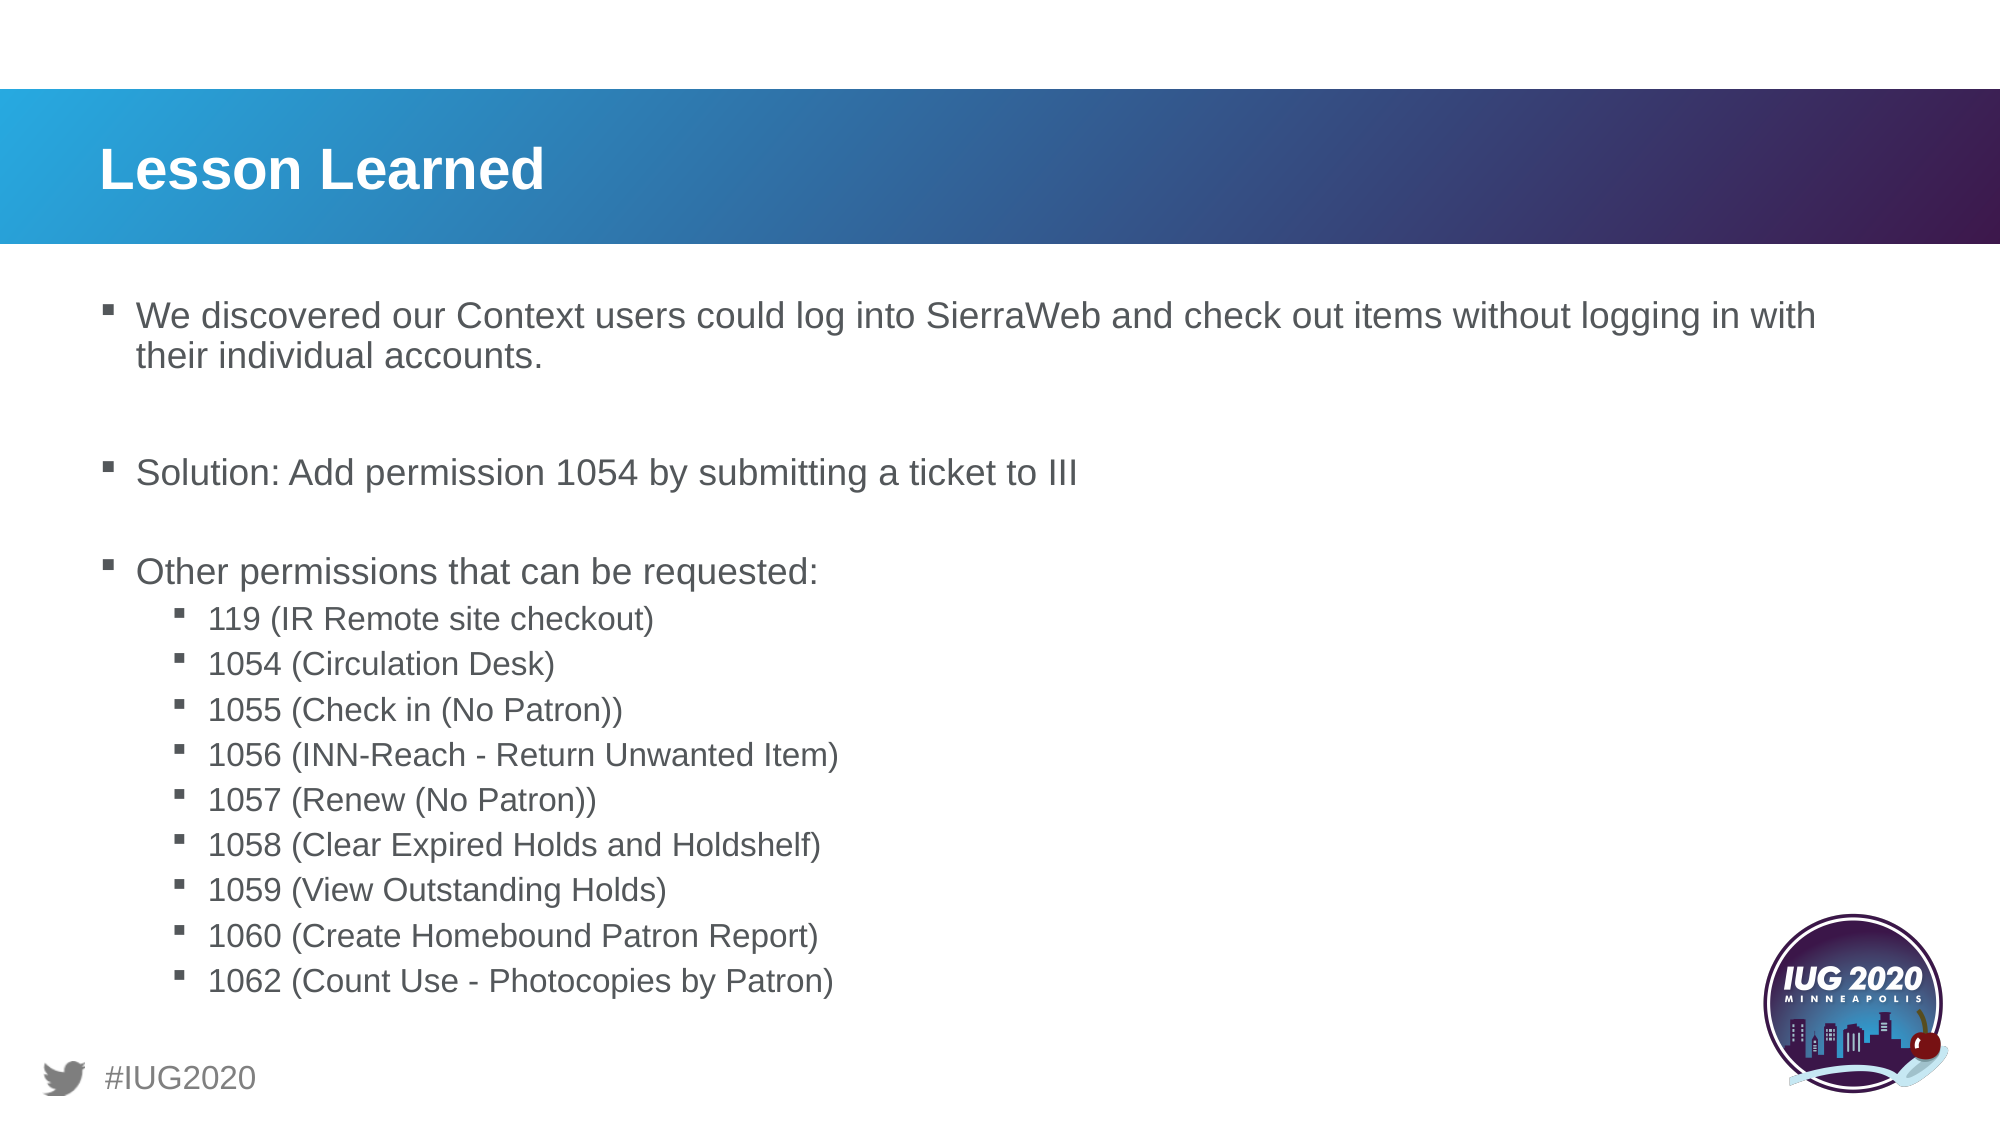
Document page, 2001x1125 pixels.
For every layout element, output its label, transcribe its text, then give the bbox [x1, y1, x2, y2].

list We discovered our Context users could log into SierraWeb and check out items without logging in with their individual accounts. Solution: Add permission 1054 by submitting a ticket to III Other permissions that can be requested: 119 (IR Remote site checkout) 1054 (Circulation Desk) 1055 (Check in (No Patron)) 1056 (INN-Reach - Return Unwanted Item) 1057 (Renew (No Patron)) 1058 (Clear Expired Holds and Holdshelf) 1059 (View Outstanding Holds) 1060 (Create Homebound Patron Report) 1062 (Count Use - Photocopies by Patron) [84, 289, 1903, 1014]
title Lesson Learned [84, 110, 1903, 232]
picture [1754, 904, 1953, 1103]
